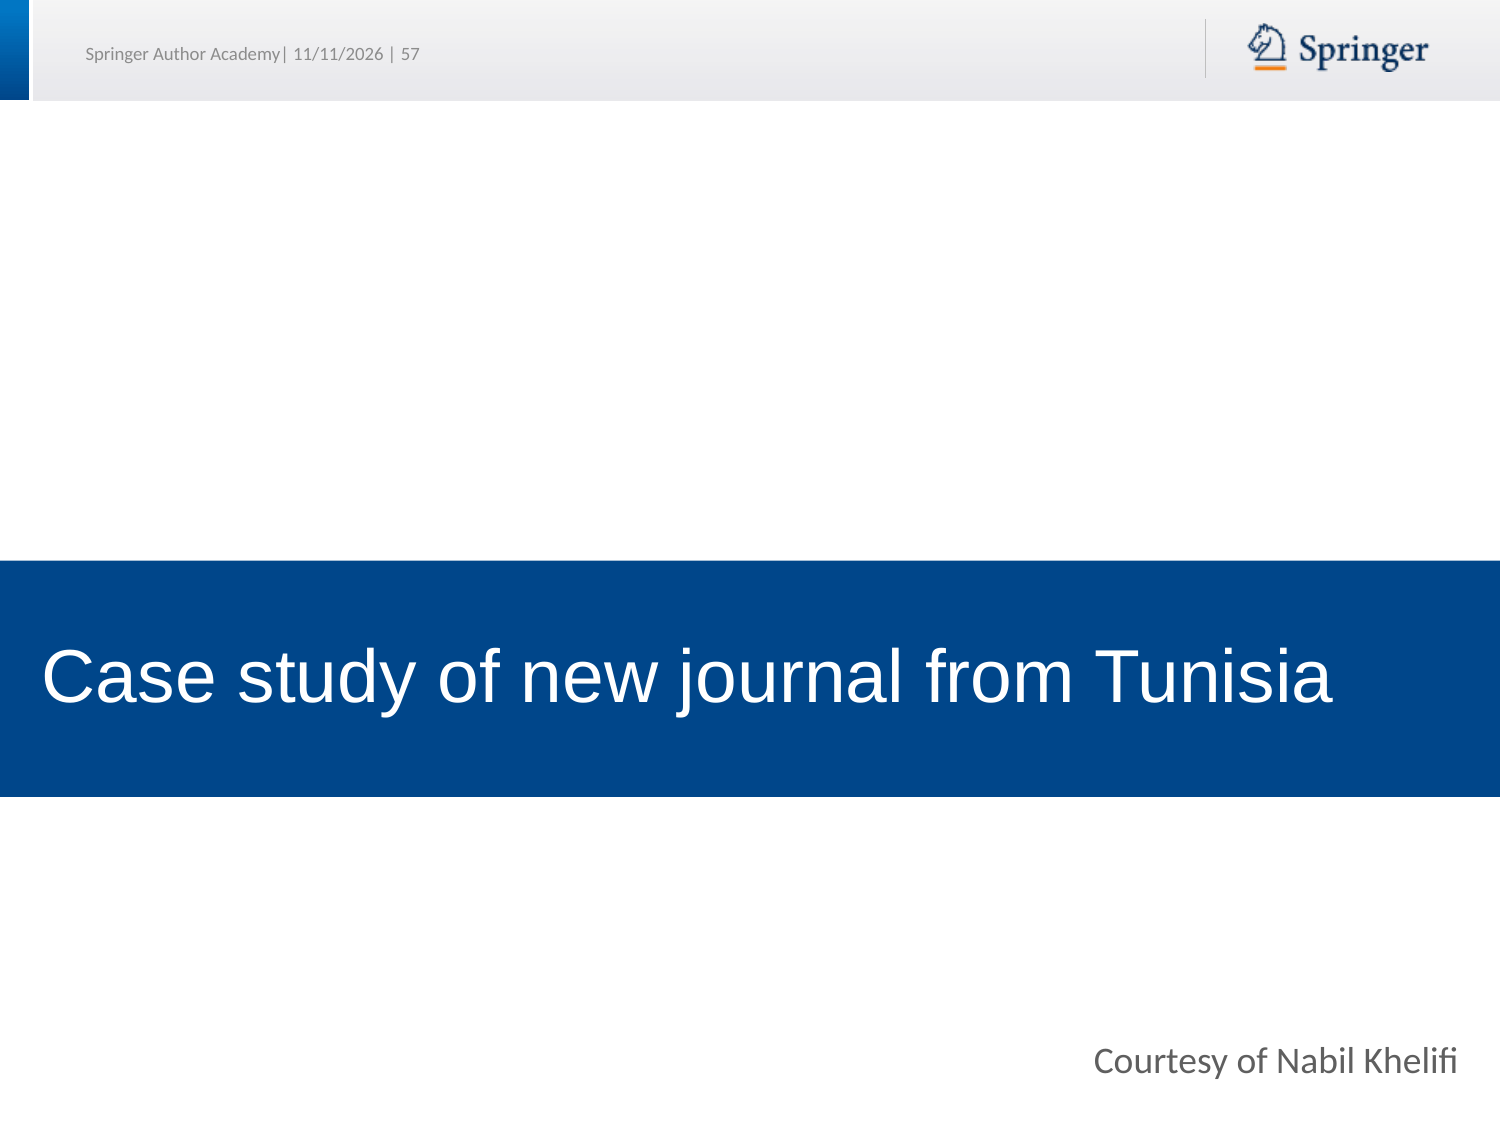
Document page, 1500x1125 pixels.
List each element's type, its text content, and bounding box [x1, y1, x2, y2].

text_box Courtesy of Nabil Khelifi [986, 1034, 1459, 1094]
text_box Case study of new journal from Tunisia [0, 619, 1472, 725]
text_box [0, 560, 1500, 797]
picture [33, 0, 1500, 101]
